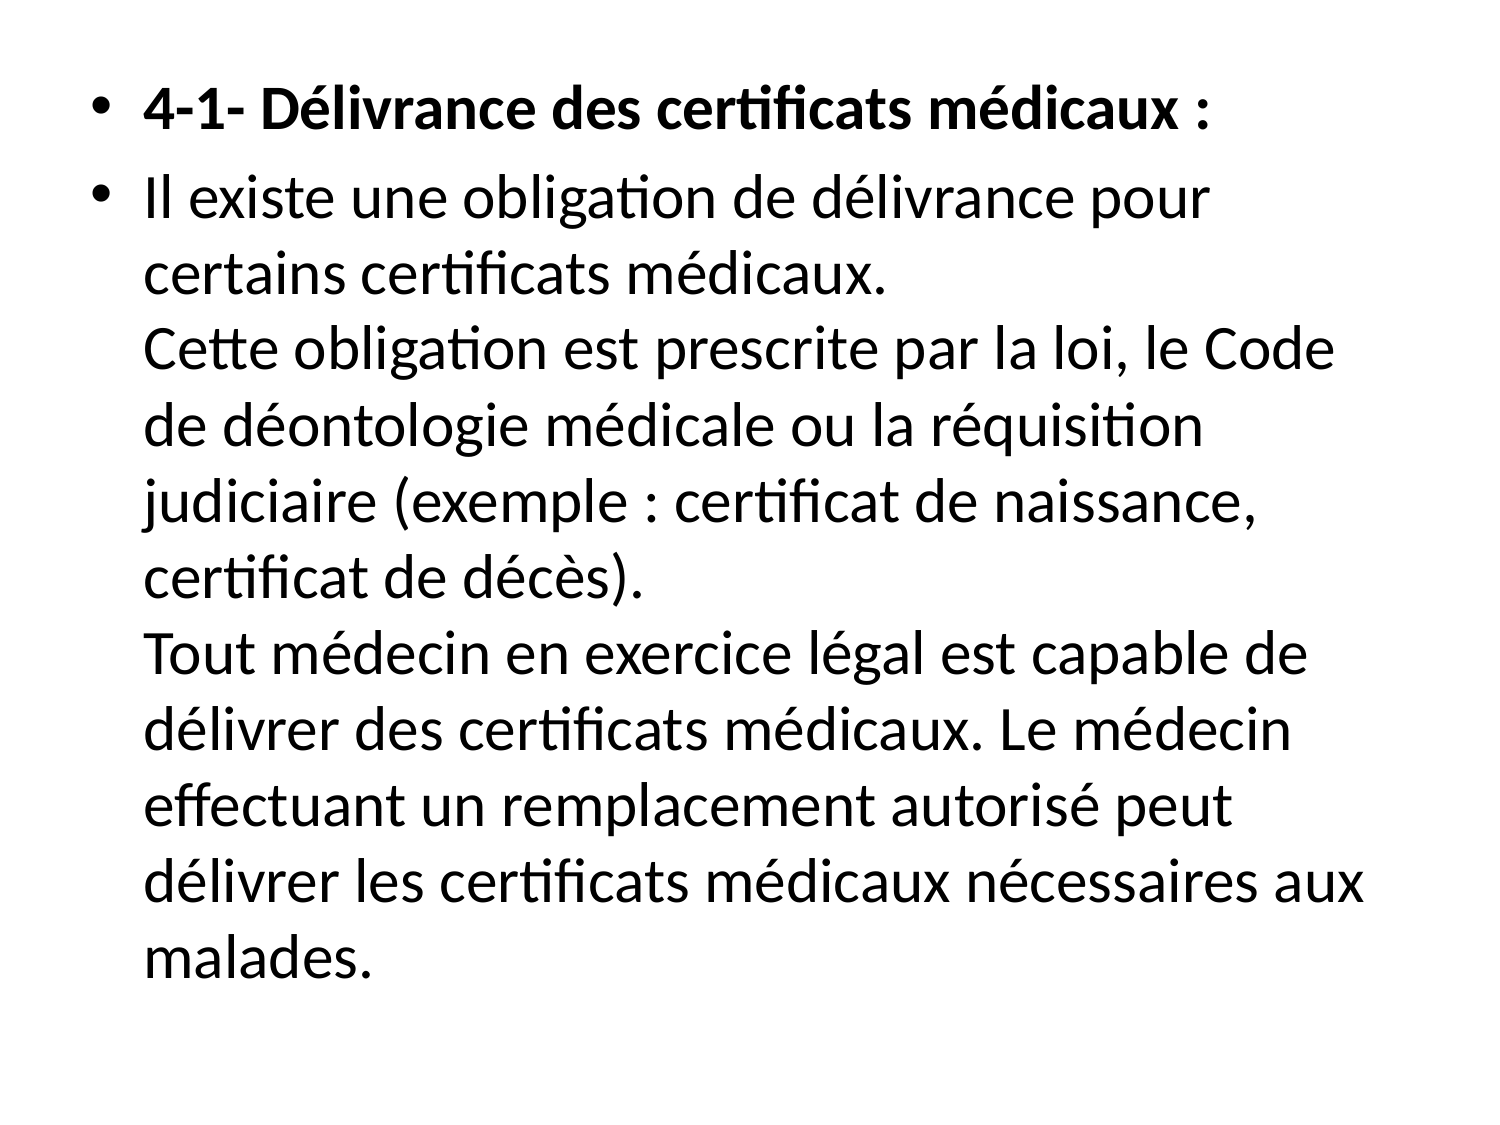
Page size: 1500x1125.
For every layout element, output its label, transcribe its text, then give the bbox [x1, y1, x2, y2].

list 4-1- Délivrance des certificats médicaux : Il existe une obligation de délivrance pour certains certificats médicaux. Cette obligation est prescrite par la loi, le Code de déontologie médicale ou la réquisition judiciaire (exemple : certificat de naissance, certificat de décès). Tout médecin en exercice légal est capable de délivrer des certificats médicaux. Le médecin effectuant un remplacement autorisé peut délivrer les certificats médicaux nécessaires aux malades. [75, 58, 1425, 1005]
